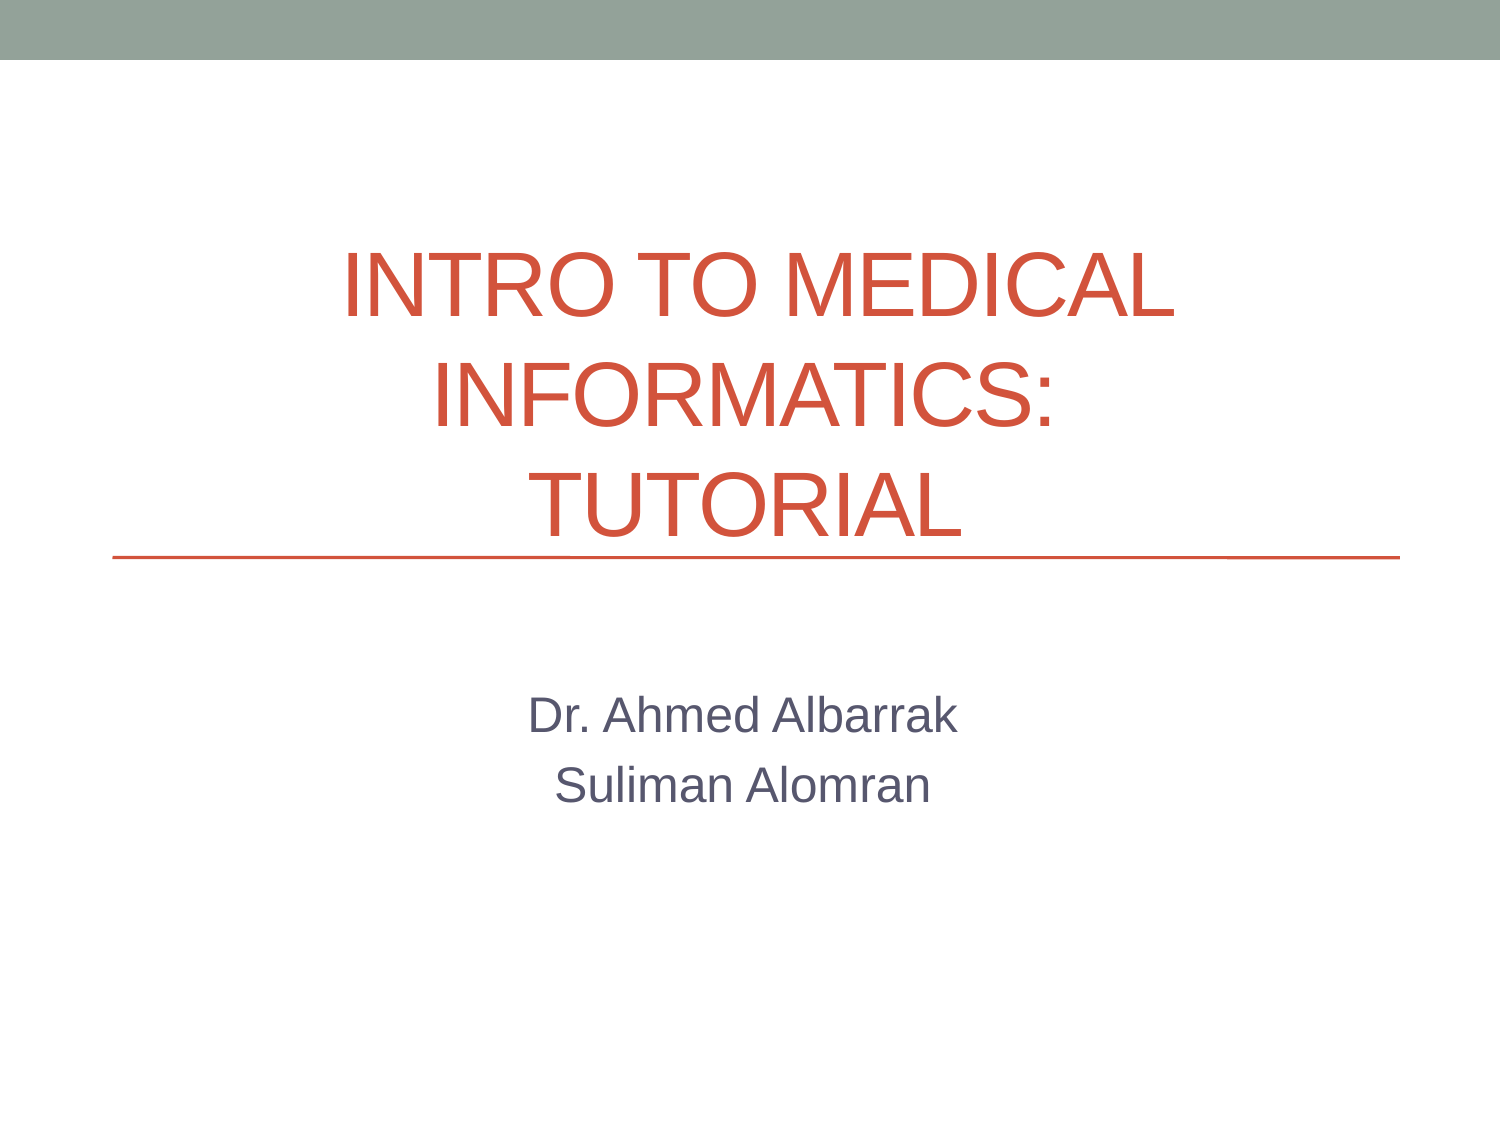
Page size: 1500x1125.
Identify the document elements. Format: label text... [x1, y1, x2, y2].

title INTRO TO MEDICAL INFORMATICS: TUTORIAL [112, 224, 1400, 563]
subtitle Dr. Ahmed Albarrak Suliman Alomran [225, 675, 1275, 913]
